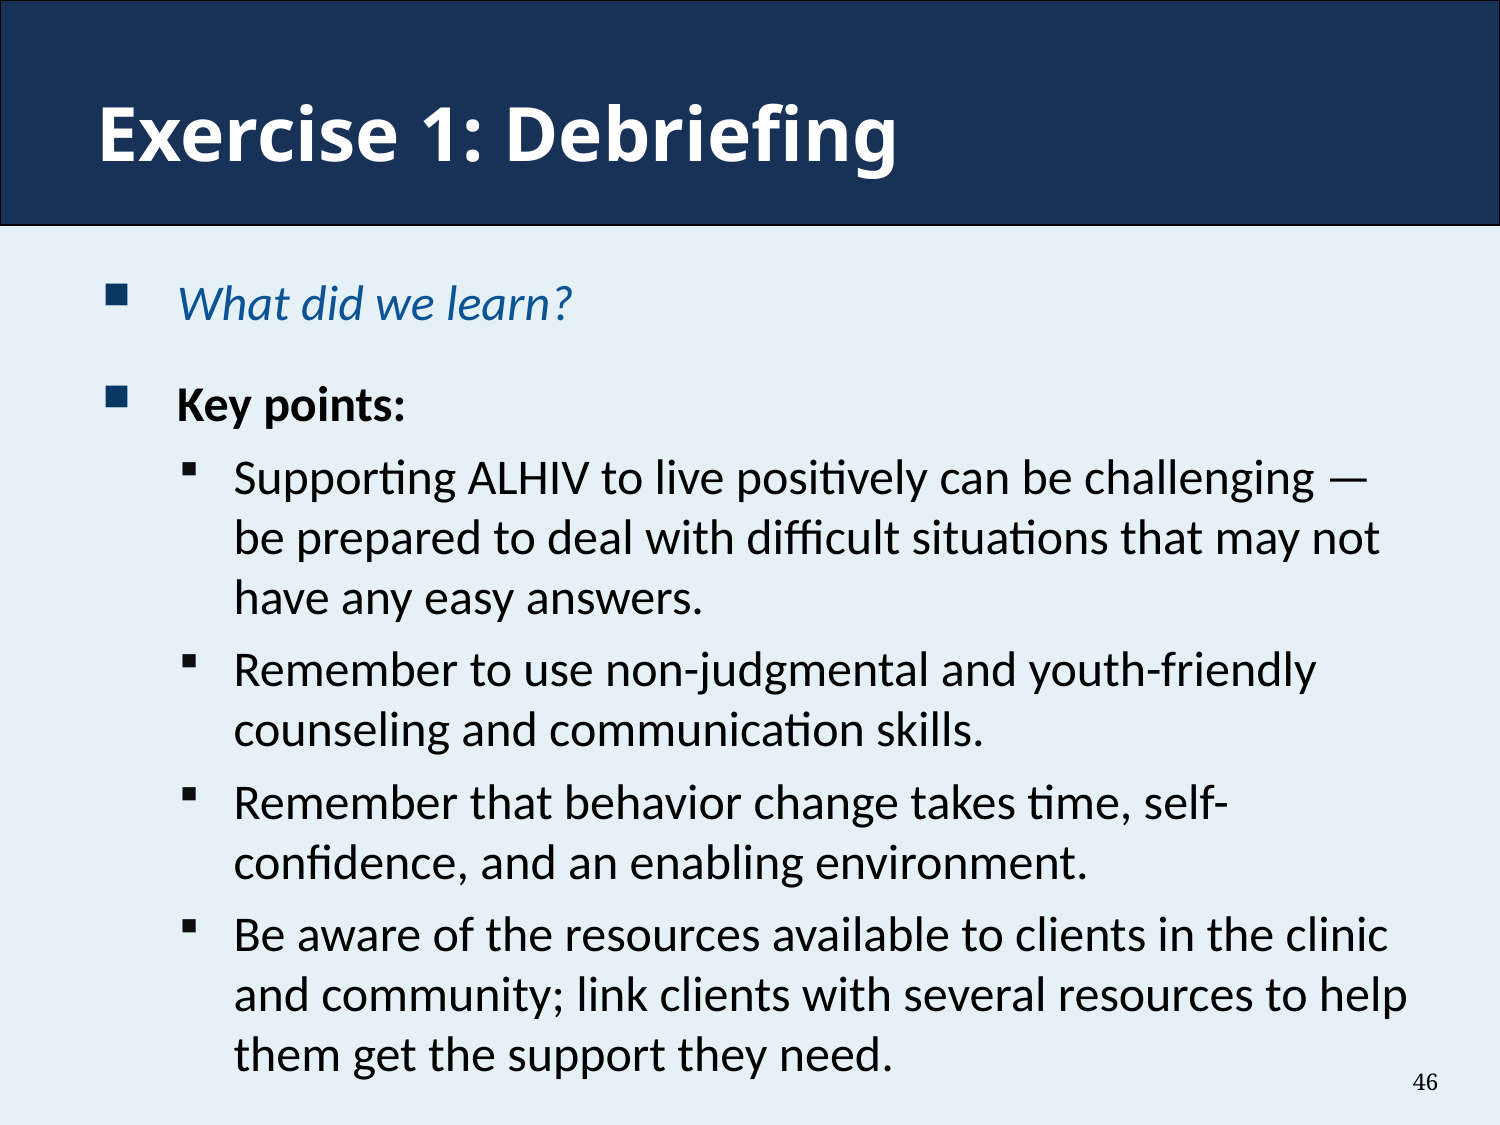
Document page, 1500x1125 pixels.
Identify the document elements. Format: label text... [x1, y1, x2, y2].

title Exercise 1: Debriefing [81, 79, 1438, 263]
list What did we learn? Key points: Supporting ALHIV to live positively can be challenging — be prepared to deal with difficult situations that may not have any easy answers. Remember to use non-judgmental and youth-friendly counseling and communication skills. Remember that behavior change takes time, self-confidence, and an enabling environment. Be aware of the resources available to clients in the clinic and community; link clients with several resources to help them get the support they need. [87, 262, 1438, 968]
slide_number 46 [1362, 1053, 1454, 1114]
